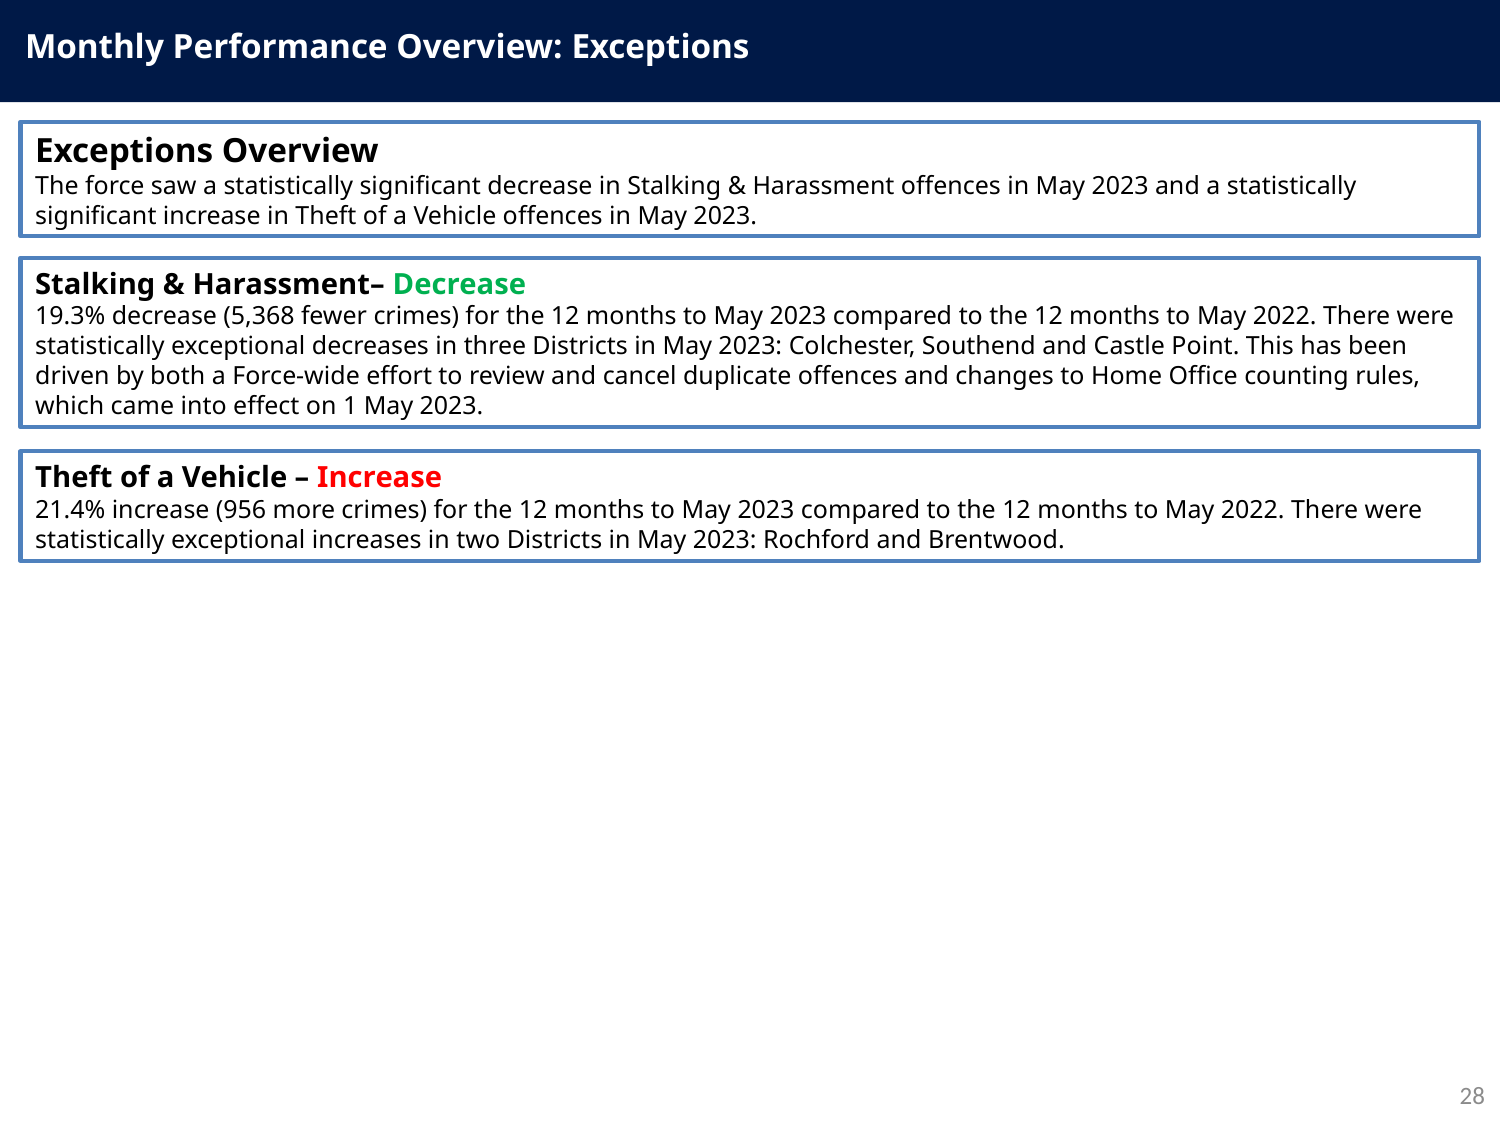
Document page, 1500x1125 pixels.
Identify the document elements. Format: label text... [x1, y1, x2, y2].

text_box Exceptions Overview The force saw a statistically significant decrease in Stalking & Harassment offences in May 2023 and a statistically significant increase in Theft of a Vehicle offences in May 2023. [18, 120, 1481, 238]
text_box Stalking & Harassment– Decrease 19.3% decrease (5,368 fewer crimes) for the 12 months to May 2023 compared to the 12 months to May 2022. There were statistically exceptional decreases in three Districts in May 2023: Colchester, Southend and Castle Point. This has been driven by both a Force-wide effort to review and cancel duplicate offences and changes to Home Office counting rules, which came into effect on 1 May 2023. [18, 256, 1481, 429]
text_box [0, 0, 1500, 104]
text_box Monthly Performance Overview: Exceptions [10, 18, 861, 73]
slide_number 28 [1149, 1065, 1500, 1125]
text_box Theft of a Vehicle – Increase 21.4% increase (956 more crimes) for the 12 months to May 2023 compared to the 12 months to May 2022. There were statistically exceptional increases in two Districts in May 2023: Rochford and Brentwood. [18, 449, 1481, 563]
